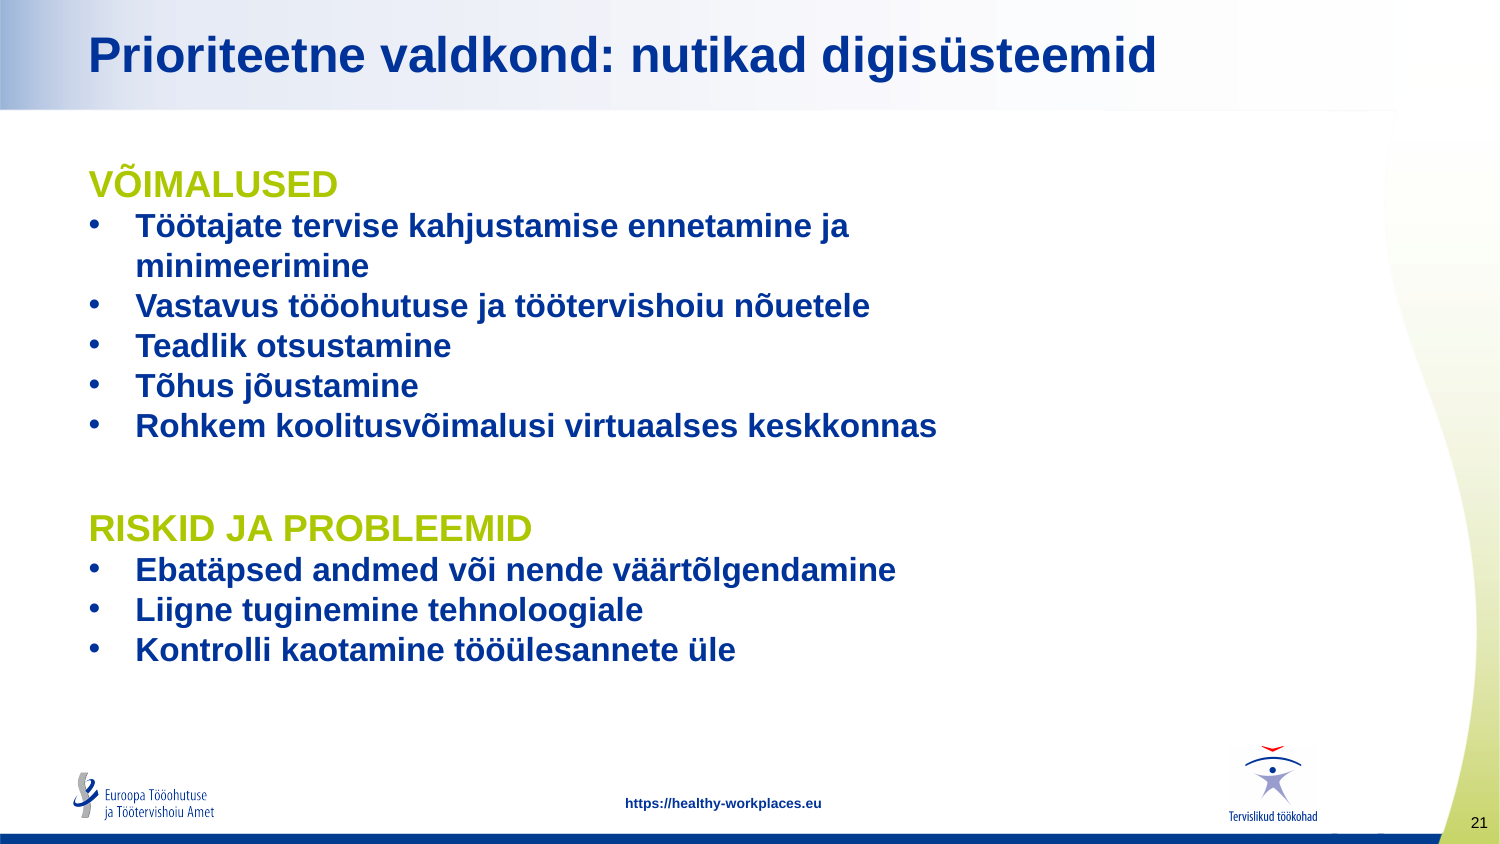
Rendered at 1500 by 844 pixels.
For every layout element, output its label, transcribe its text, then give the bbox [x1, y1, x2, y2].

title Prioriteetne valdkond: nutikad digisüsteemid [73, 0, 1314, 131]
text_box VÕIMALUSED Töötajate tervise kahjustamise ennetamine ja minimeerimine Vastavus tööohutuse ja töötervishoiu nõuetele Teadlik otsustamine Tõhus jõustamine Rohkem koolitusvõimalusi virtuaalses keskkonnas RISKID JA PROBLEEMID Ebatäpsed andmed või nende väärtõlgendamine Liigne tuginemine tehnoloogiale Kontrolli kaotamine tööülesannete üle [73, 152, 1055, 676]
picture [0, 0, 1500, 844]
